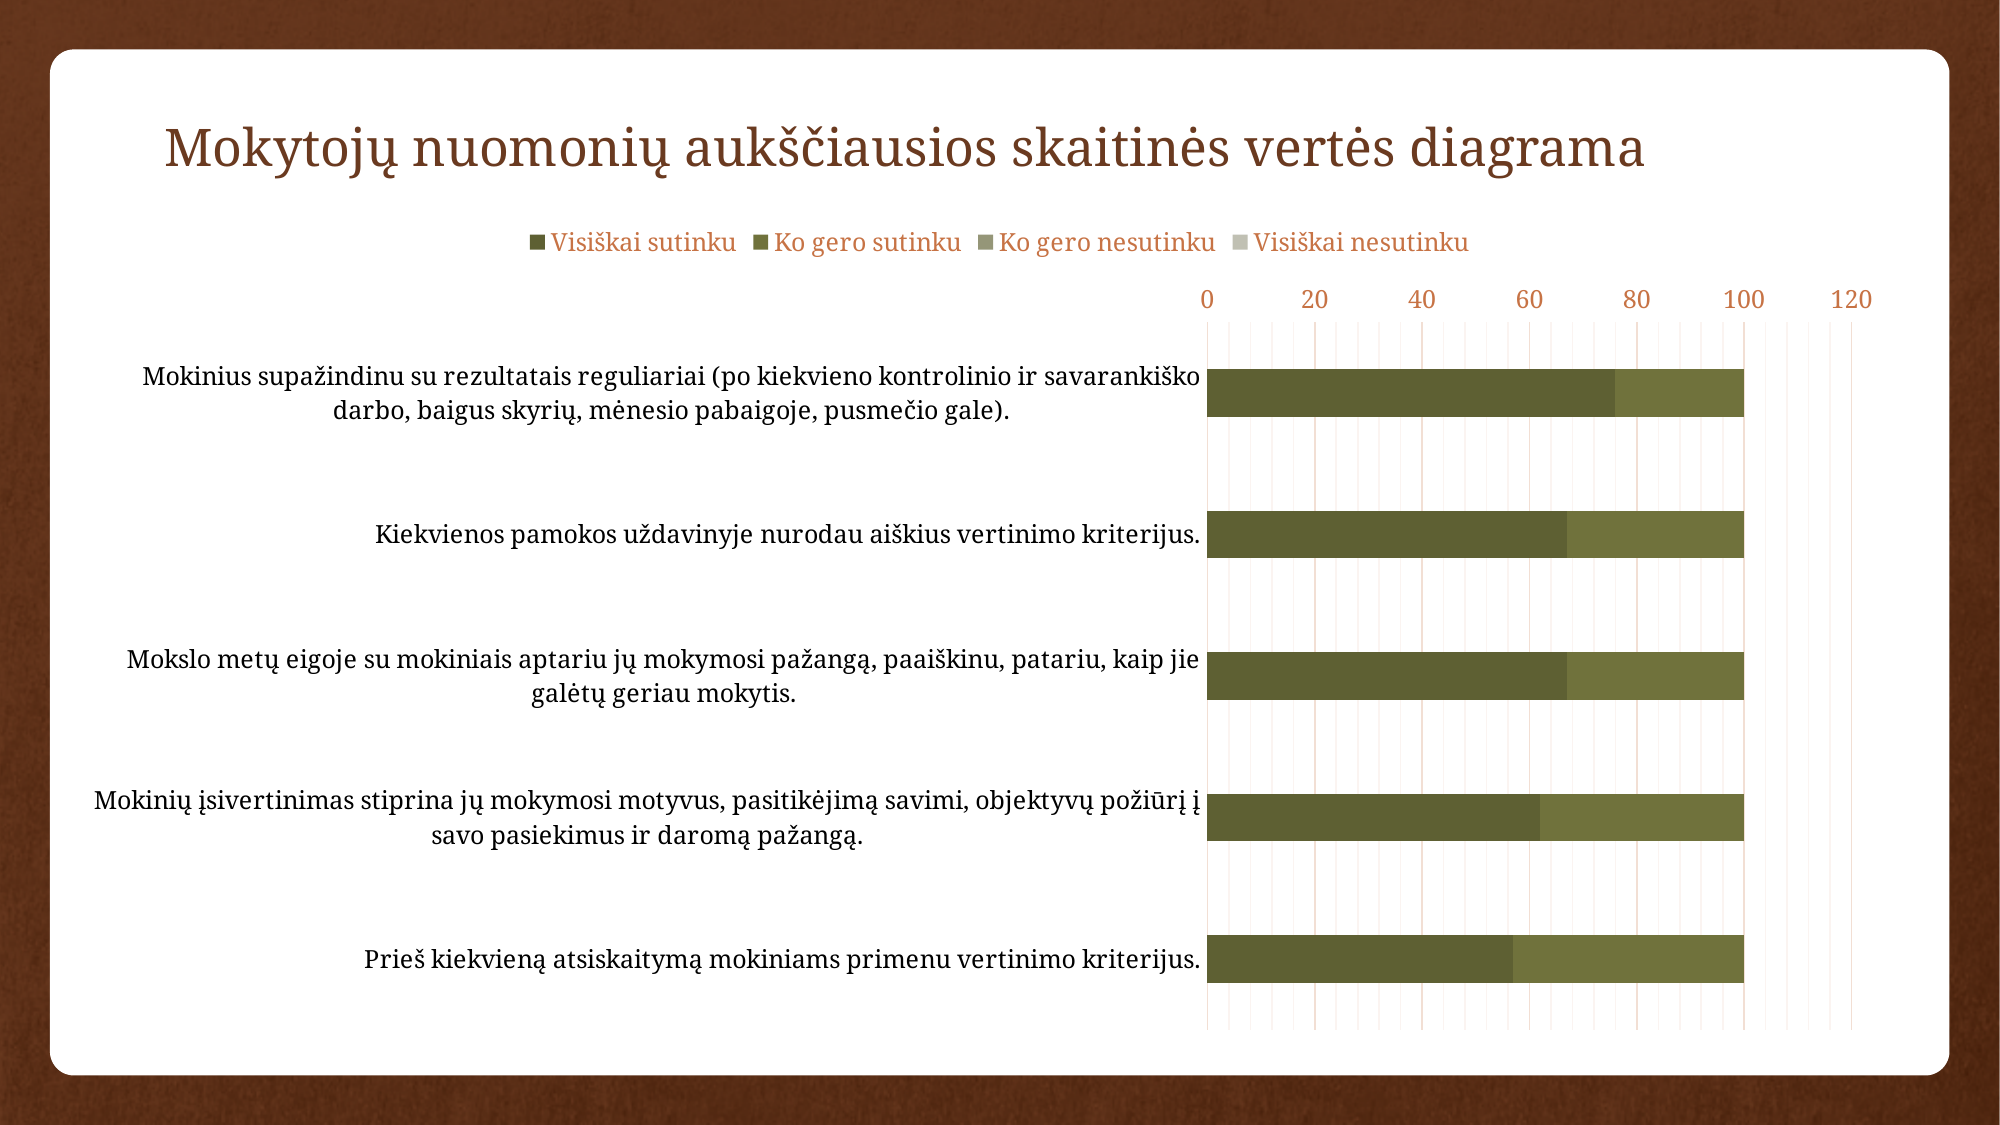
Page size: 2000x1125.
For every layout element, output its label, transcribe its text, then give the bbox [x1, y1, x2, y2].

title Mokytojų nuomonių aukščiausios skaitinės vertės diagrama [149, 70, 1922, 185]
chart [90, 208, 1910, 1047]
